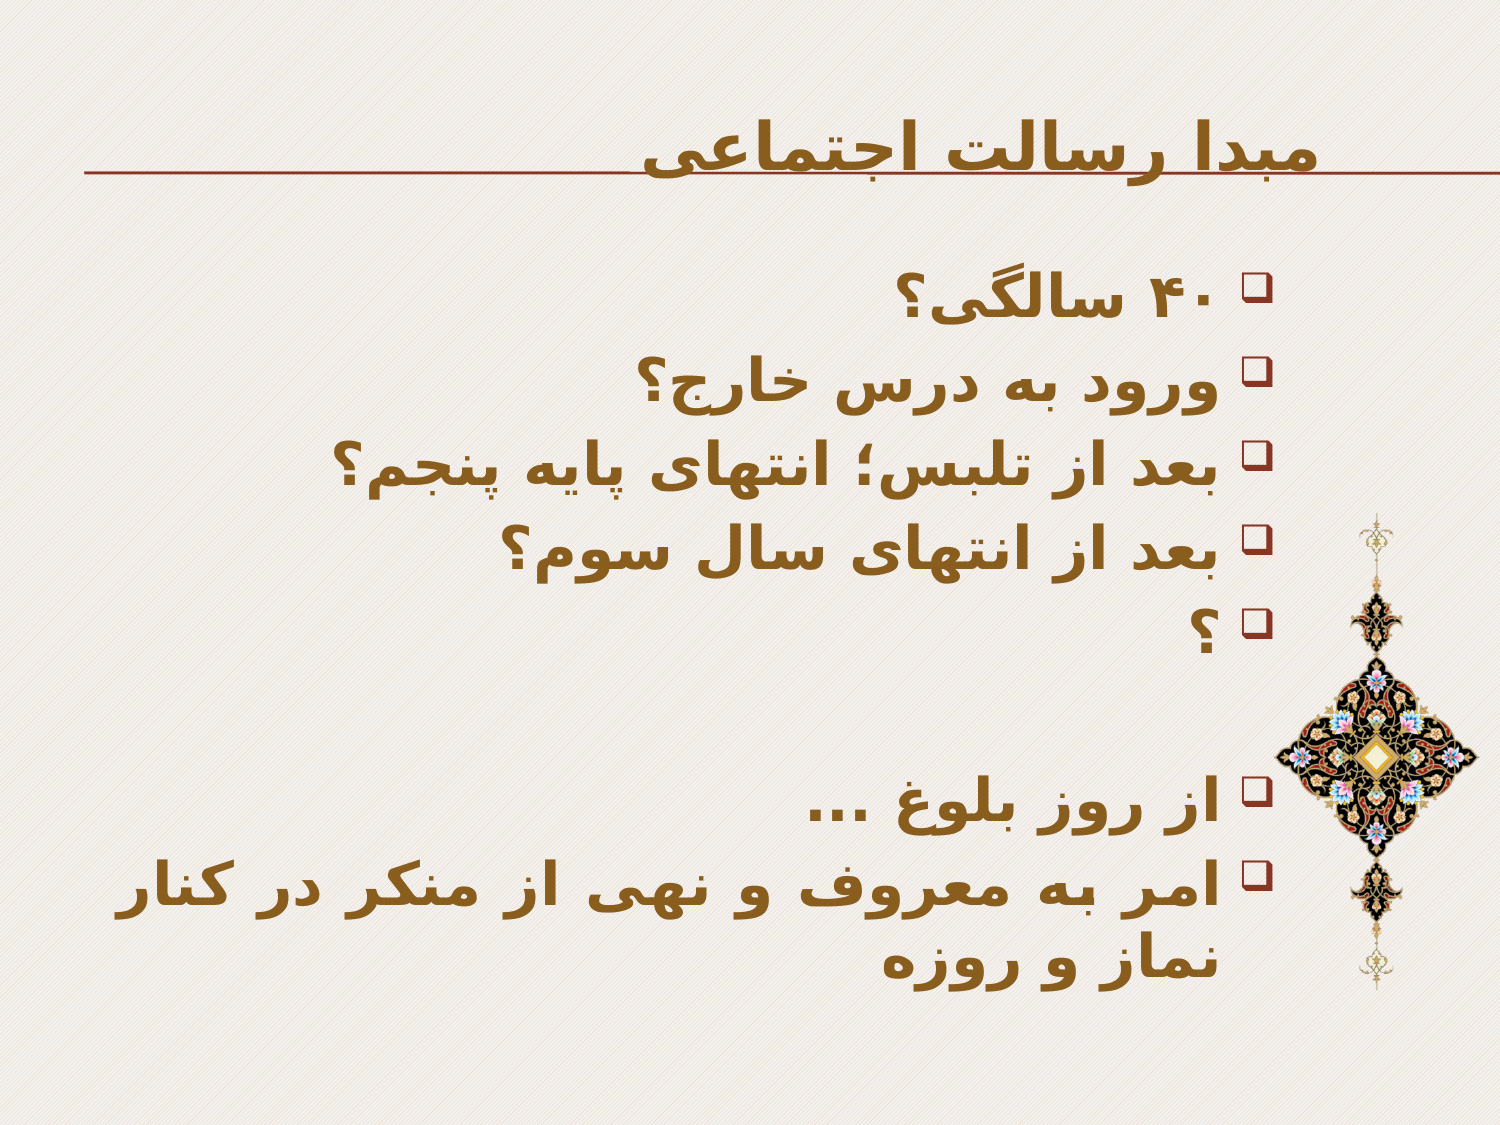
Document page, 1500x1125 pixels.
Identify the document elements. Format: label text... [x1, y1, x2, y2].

title مبدا رسالت اجتماعی [50, 75, 1338, 213]
list ۴۰ سالگی؟ ورود به درس خارج؟ بعد از تلبس؛ انتهای پایه پنجم؟ بعد از انتهای سال سوم؟ ؟ از روز بلوغ ... امر به معروف و نهی از منکر در کنار نماز و روزه [99, 249, 1288, 998]
picture [1112, 487, 1500, 1016]
